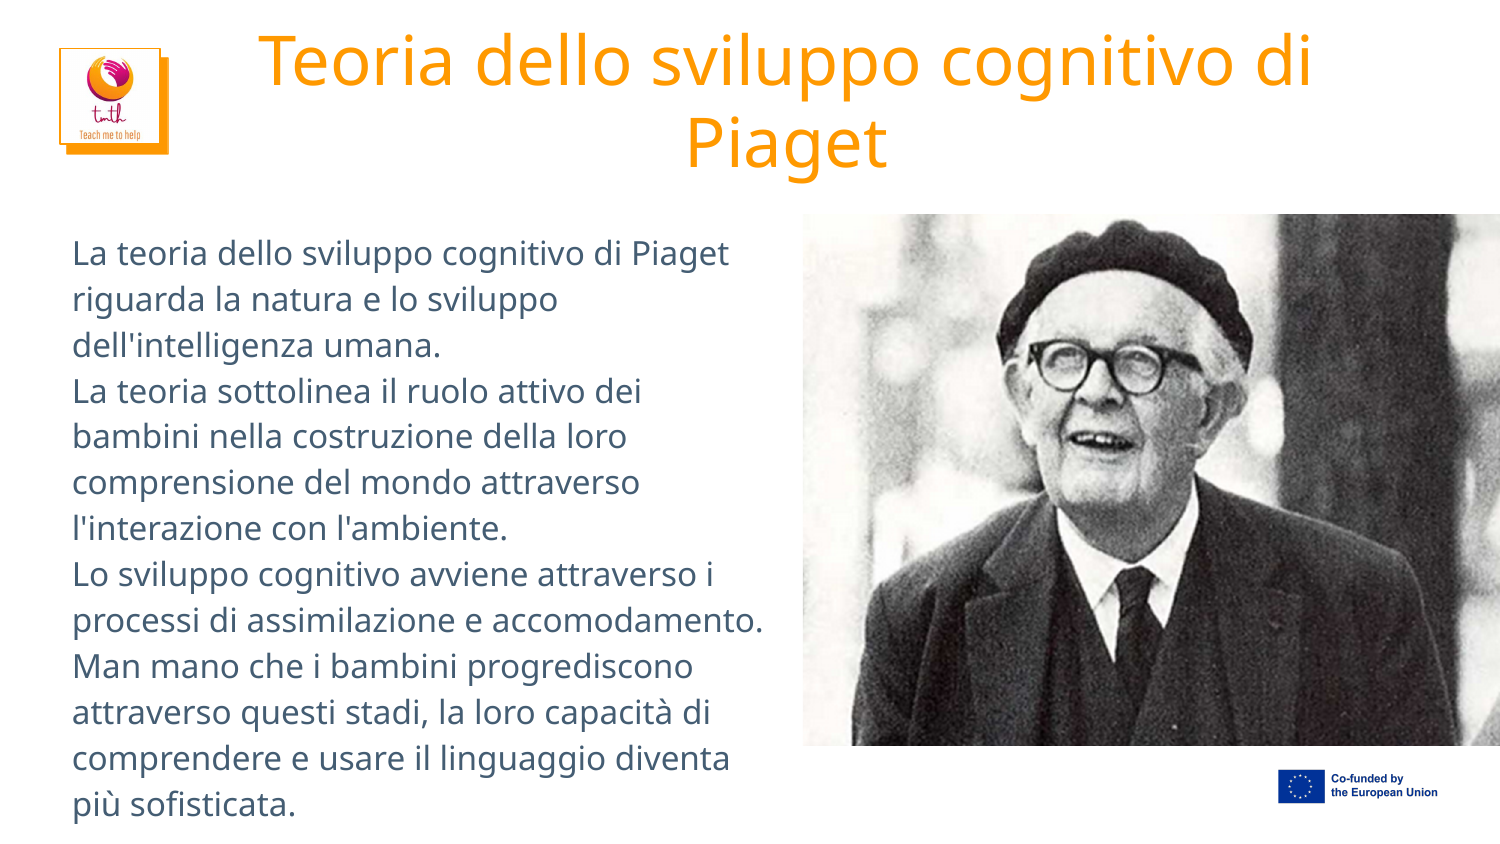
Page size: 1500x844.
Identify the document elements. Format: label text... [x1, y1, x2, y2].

list La teoria dello sviluppo cognitivo di Piaget riguarda la natura e lo sviluppo dell'intelligenza umana. La teoria sottolinea il ruolo attivo dei bambini nella costruzione della loro comprensione del mondo attraverso l'interazione con l'ambiente. Lo sviluppo cognitivo avviene attraverso i processi di assimilazione e accomodamento. Man mano che i bambini progrediscono attraverso questi stadi, la loro capacità di comprendere e usare il linguaggio diventa più sofisticata. [56, 210, 789, 750]
title Teoria dello sviluppo cognitivo di Piaget [191, 51, 1382, 146]
picture [1278, 767, 1440, 806]
picture [61, 49, 159, 143]
picture [802, 214, 1500, 746]
